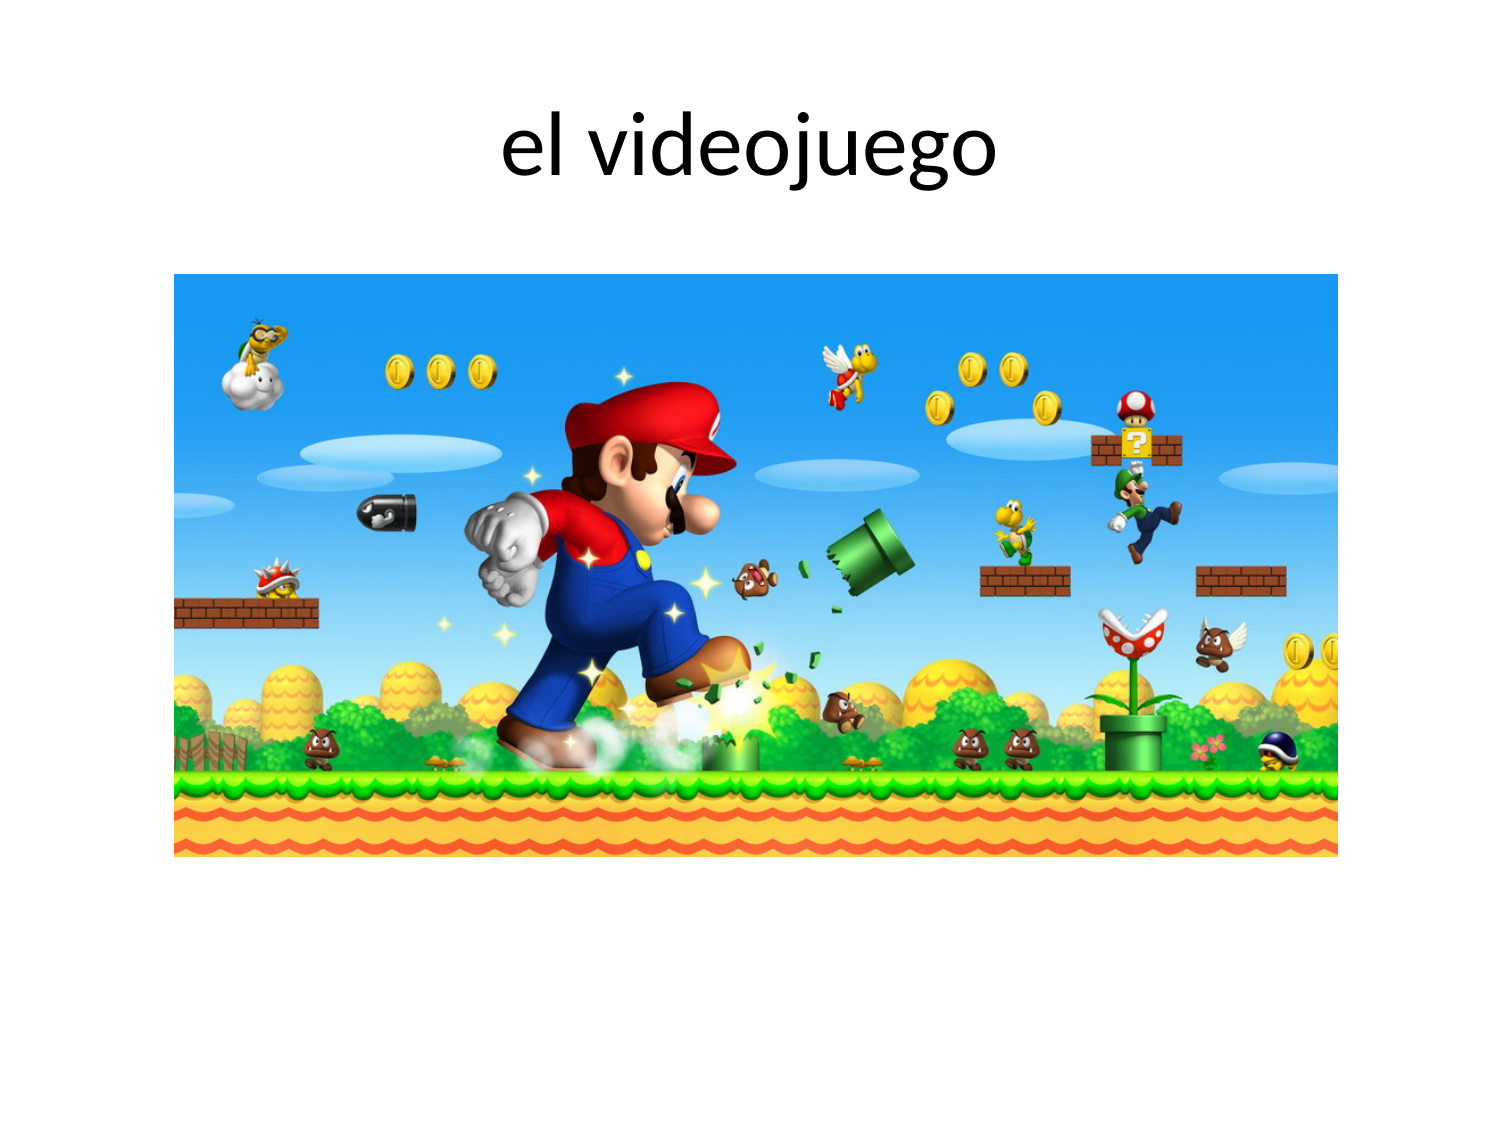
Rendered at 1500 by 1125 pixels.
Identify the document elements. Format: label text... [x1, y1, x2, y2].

picture [174, 274, 1339, 857]
title el videojuego [75, 45, 1425, 233]
